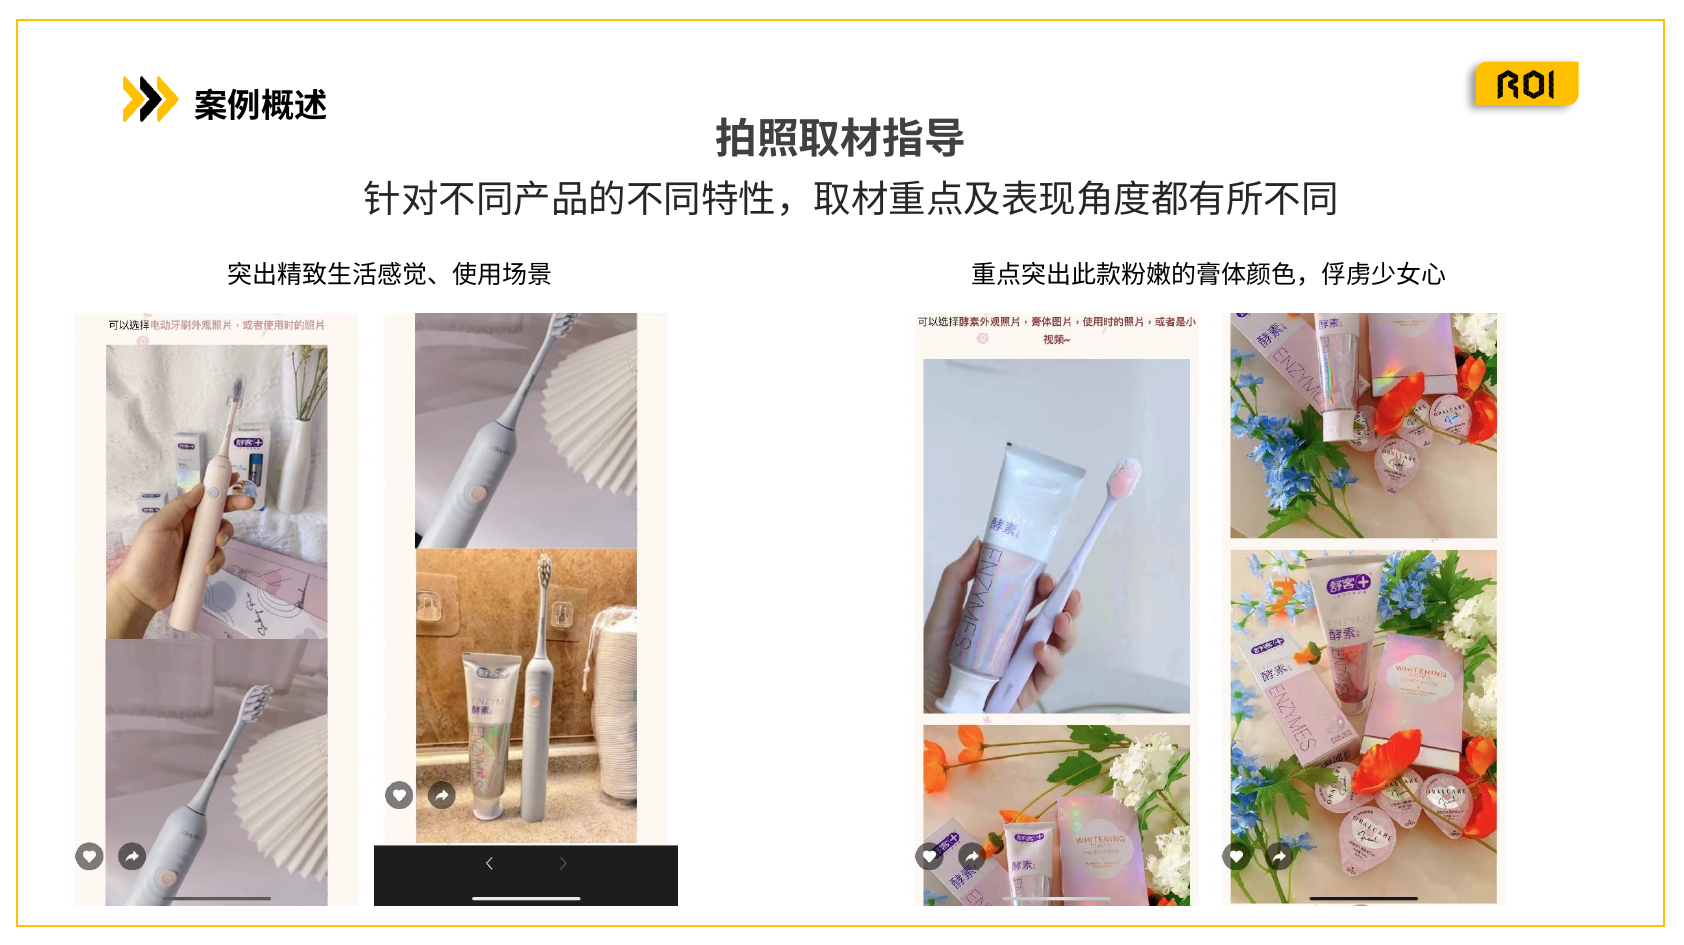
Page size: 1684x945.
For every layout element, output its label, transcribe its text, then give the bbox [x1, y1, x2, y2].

text_box 突出精致生活感觉、使用场景 [212, 251, 568, 297]
picture [373, 313, 678, 906]
text_box 重点突出此款粉嫩的膏体颜色，俘虏少女心 [956, 251, 1461, 297]
picture [904, 313, 1209, 906]
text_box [1475, 61, 1579, 106]
picture [64, 313, 369, 906]
text_box [16, 19, 1665, 927]
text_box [123, 76, 180, 122]
picture [1211, 313, 1516, 906]
text_box 针对不同产品的不同特性，取材重点及表现角度都有所不同 [348, 167, 1354, 228]
text_box 拍照取材指导 [667, 104, 1014, 167]
